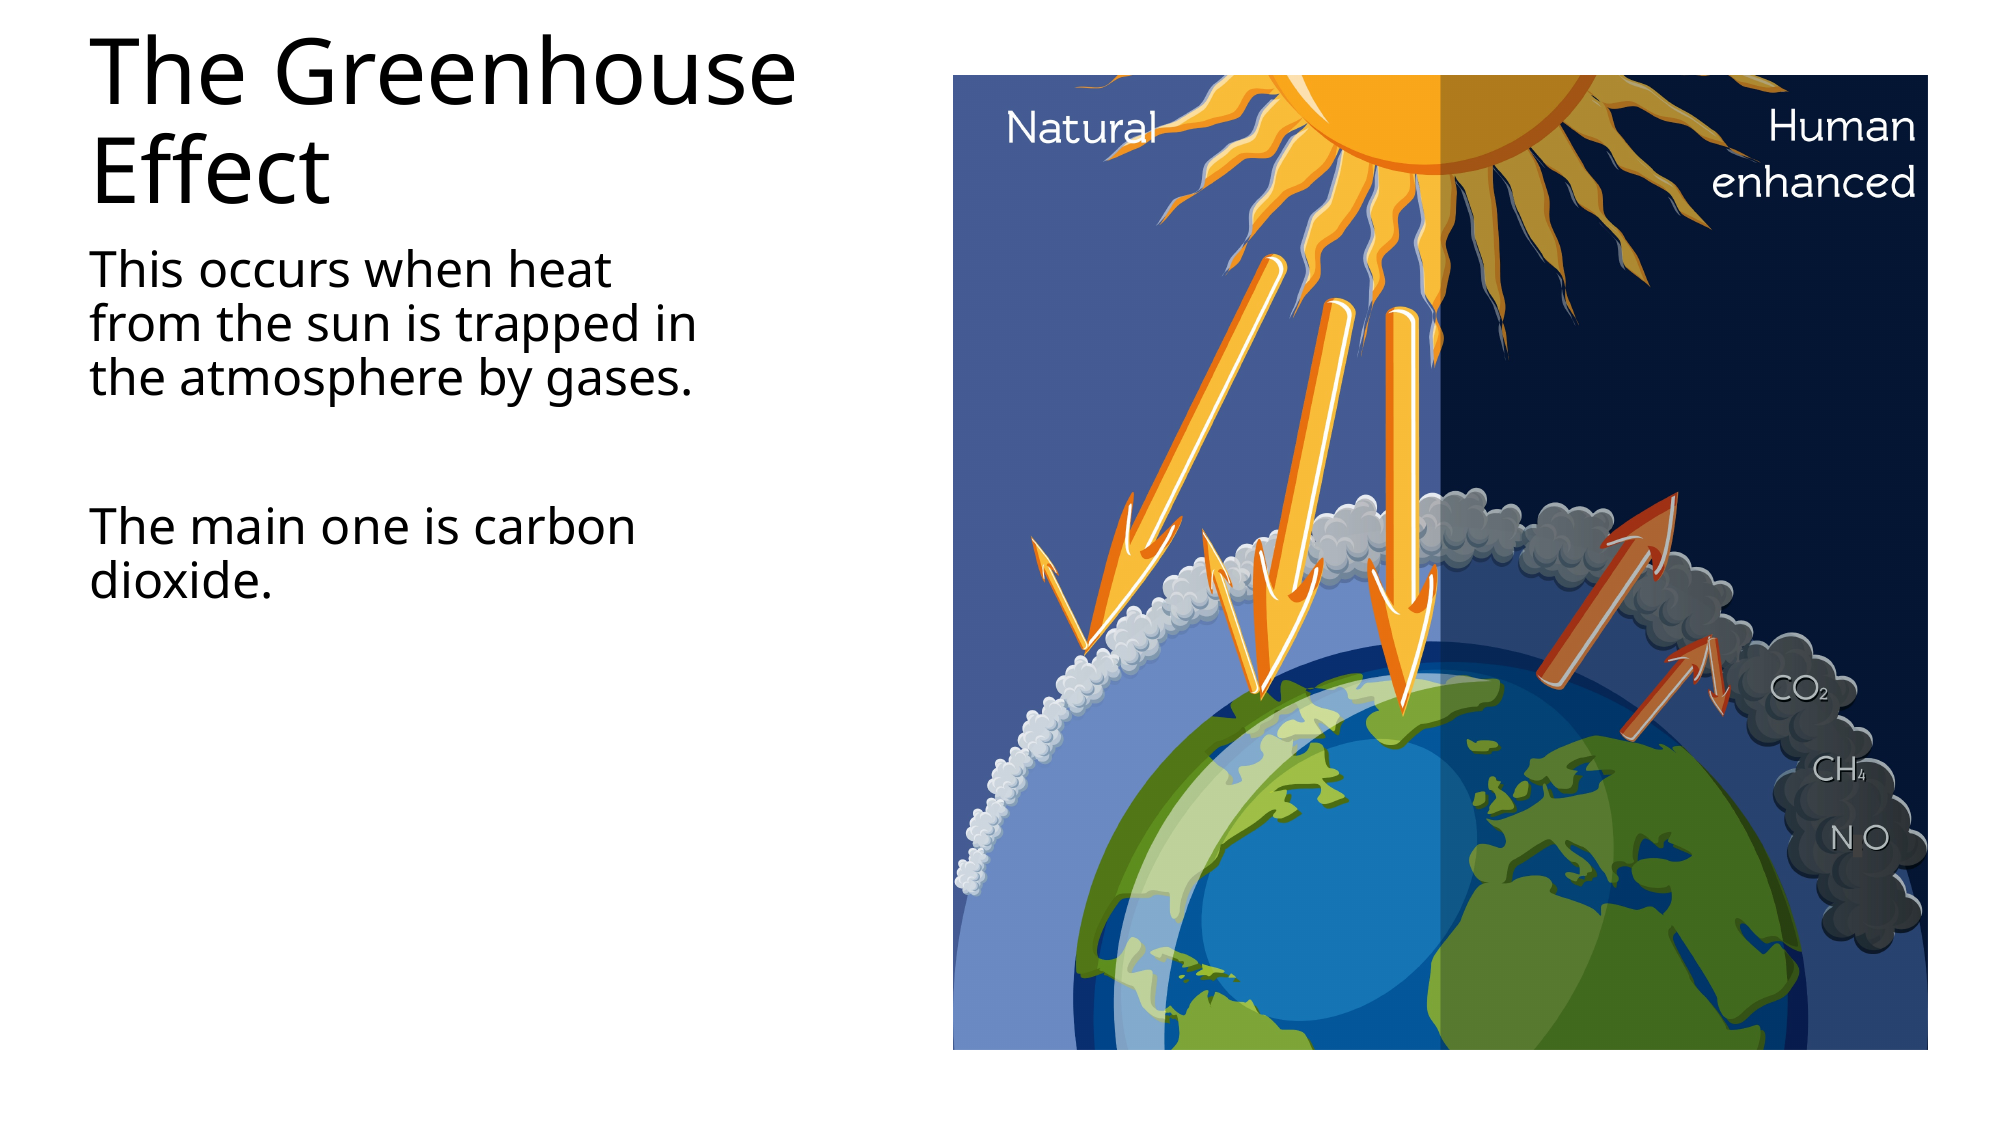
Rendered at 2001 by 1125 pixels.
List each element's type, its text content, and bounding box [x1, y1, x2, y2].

picture [953, 75, 1928, 1050]
title The Greenhouse Effect [74, 41, 1066, 207]
list This occurs when heat from the sun is trapped in the atmosphere by gases. The main one is carbon dioxide. [74, 236, 742, 993]
